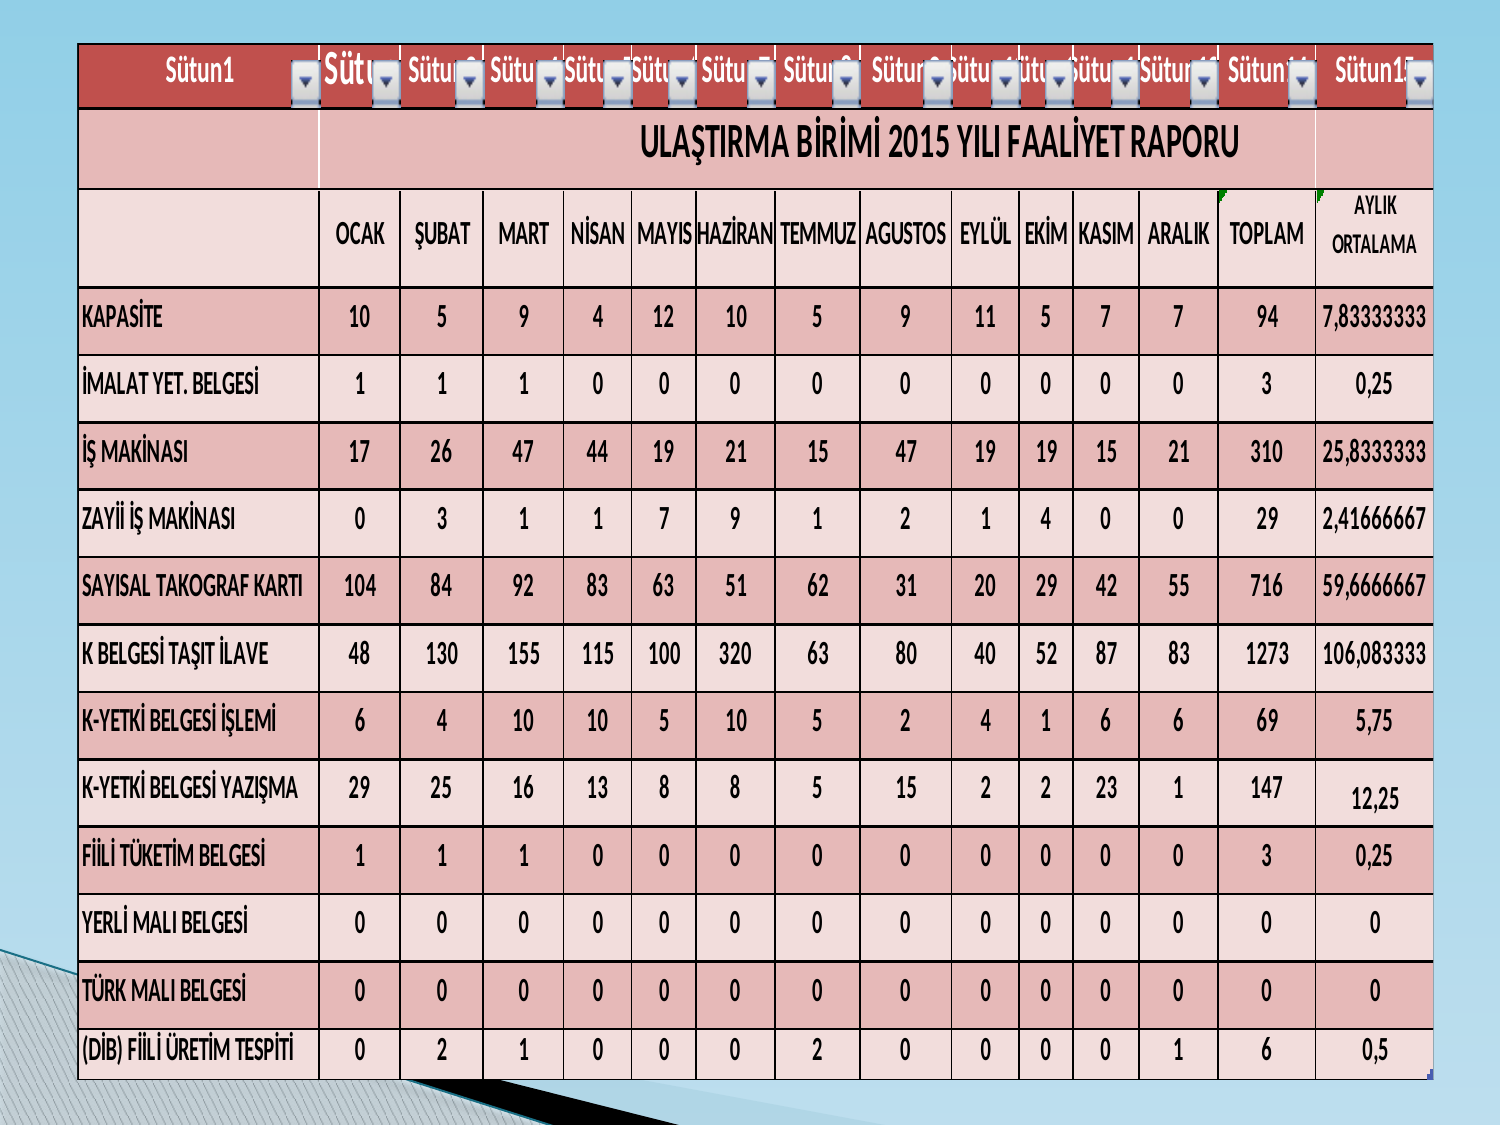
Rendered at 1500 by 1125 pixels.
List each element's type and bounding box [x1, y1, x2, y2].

text_box [77, 42, 1435, 1083]
